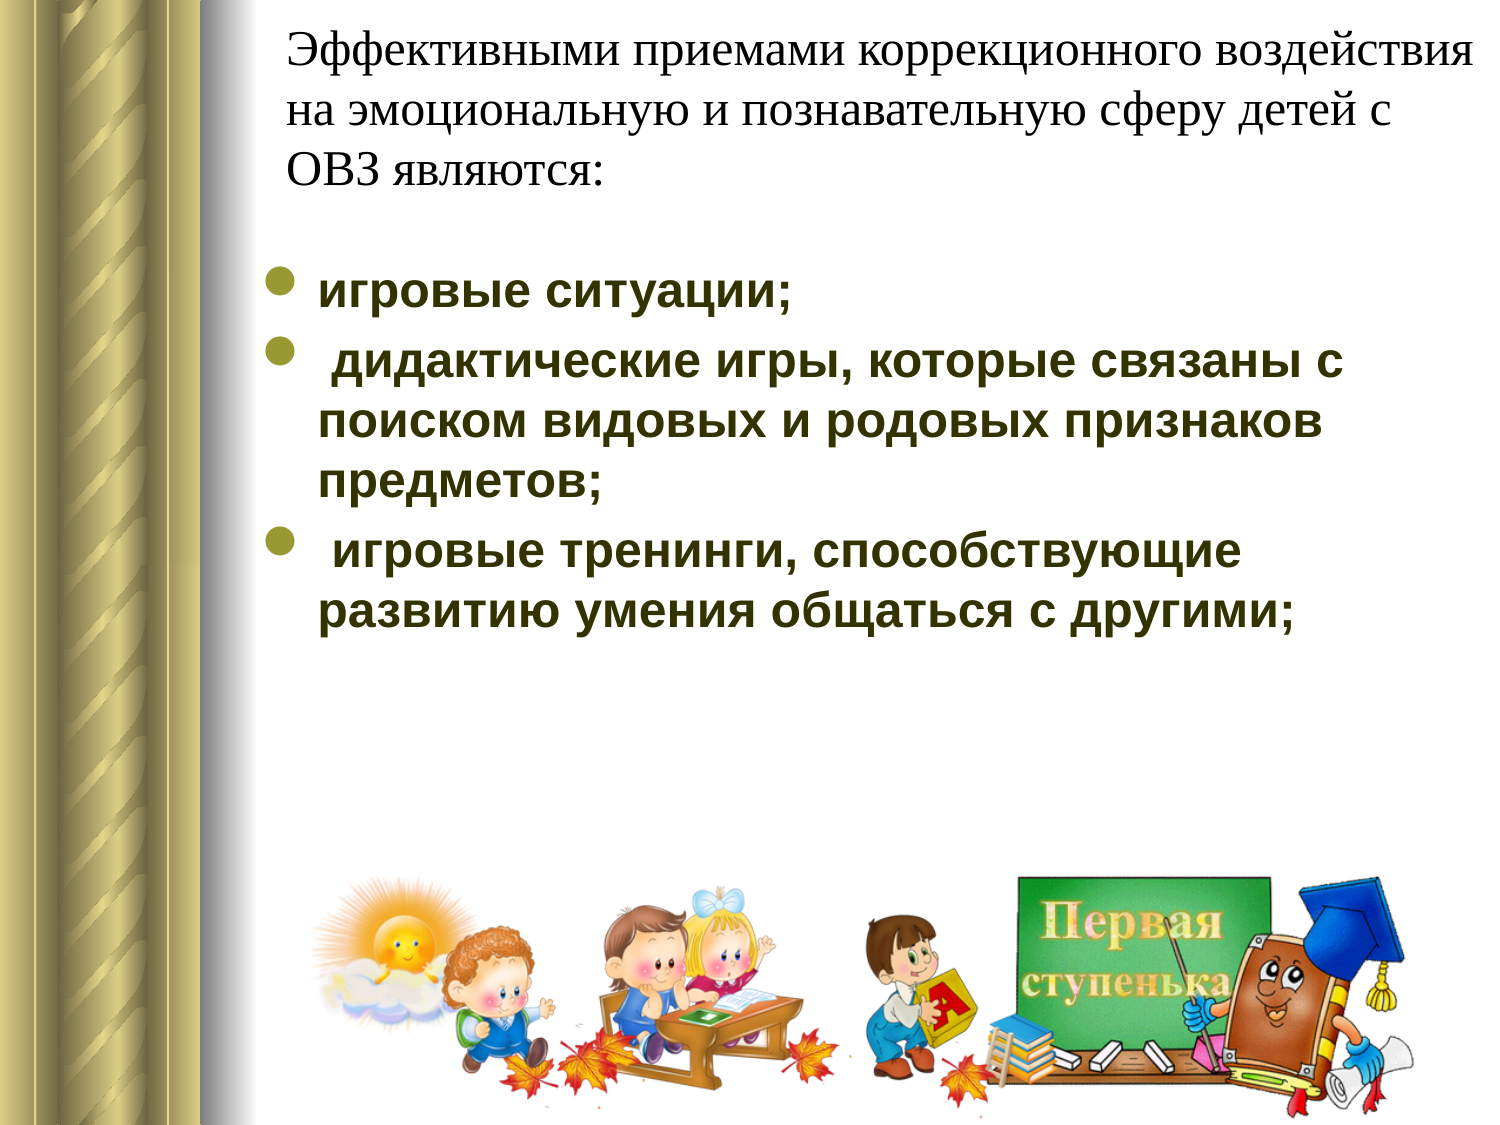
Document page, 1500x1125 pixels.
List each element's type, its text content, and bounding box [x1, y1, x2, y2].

picture [312, 864, 1429, 1125]
title Эффективными приемами коррекционного воздействия на эмоциональную и познавательную сферу детей с ОВЗ являются: [270, 66, 1500, 255]
list игровые ситуации; дидактические игры, которые связаны с поиском видовых и родовых признаков предметов; игровые тренинги, способствующие развитию умения общаться с другими; [245, 249, 1476, 1024]
